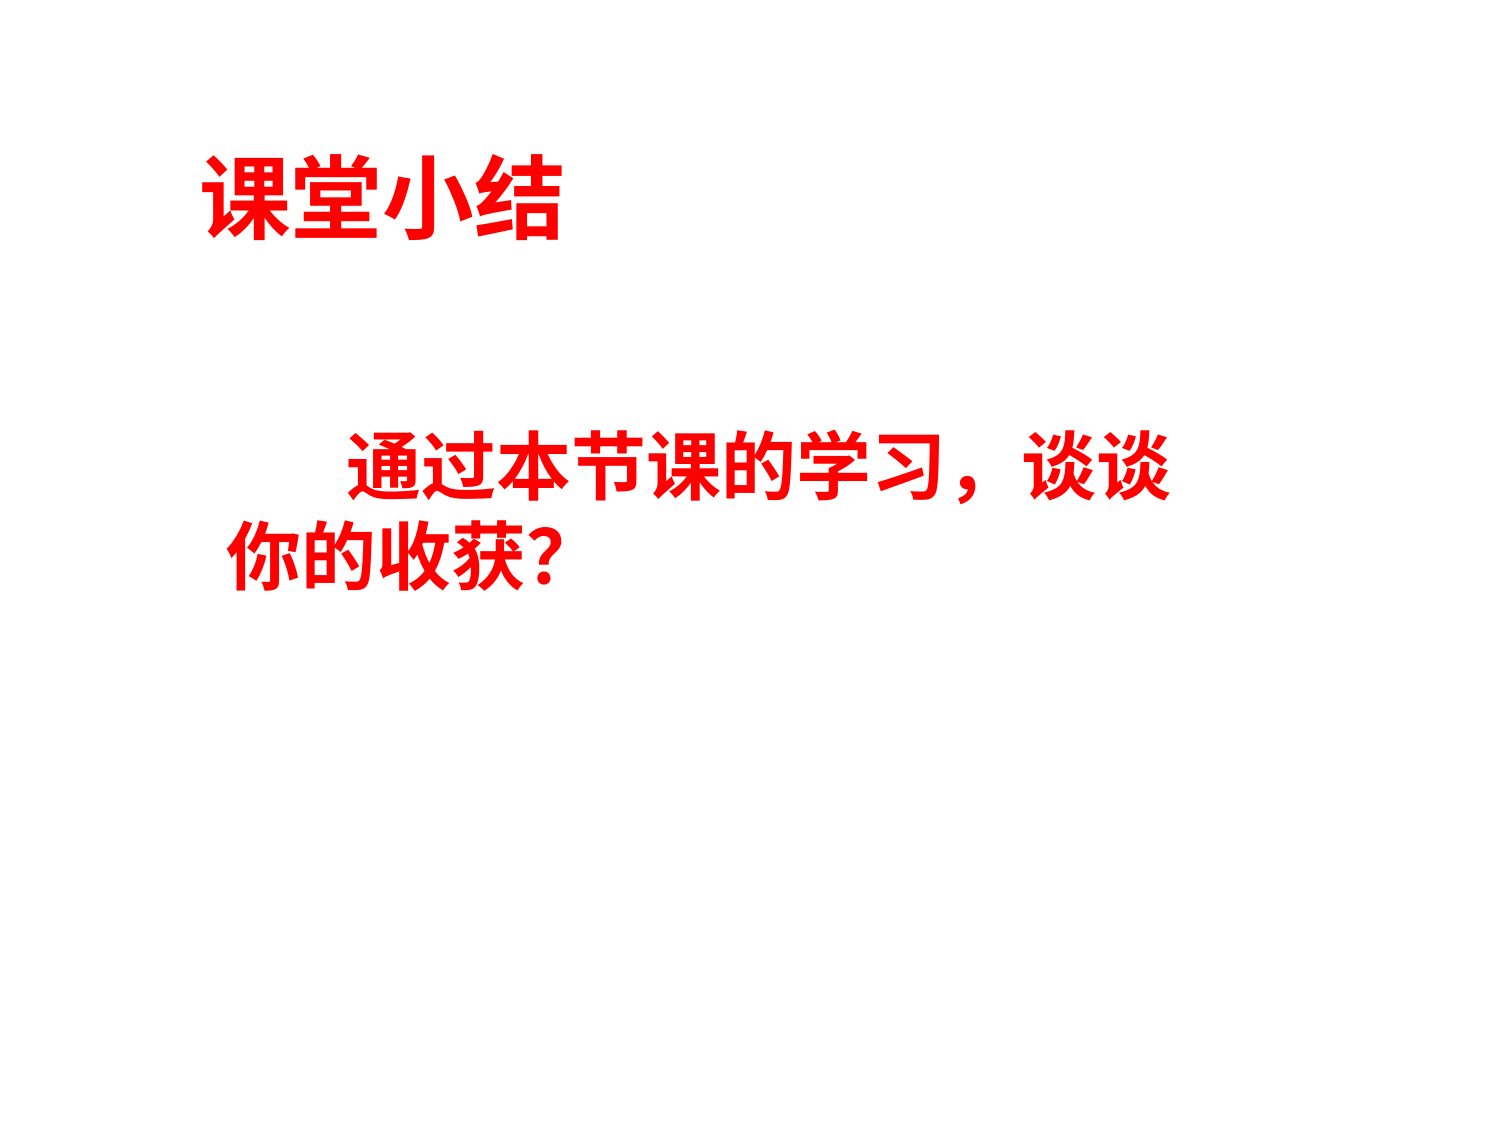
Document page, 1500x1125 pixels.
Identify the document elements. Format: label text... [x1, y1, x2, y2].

text_box 通过本节课的学习，谈谈你的收获？ [211, 411, 1241, 607]
title 课堂小结 [116, 133, 649, 288]
